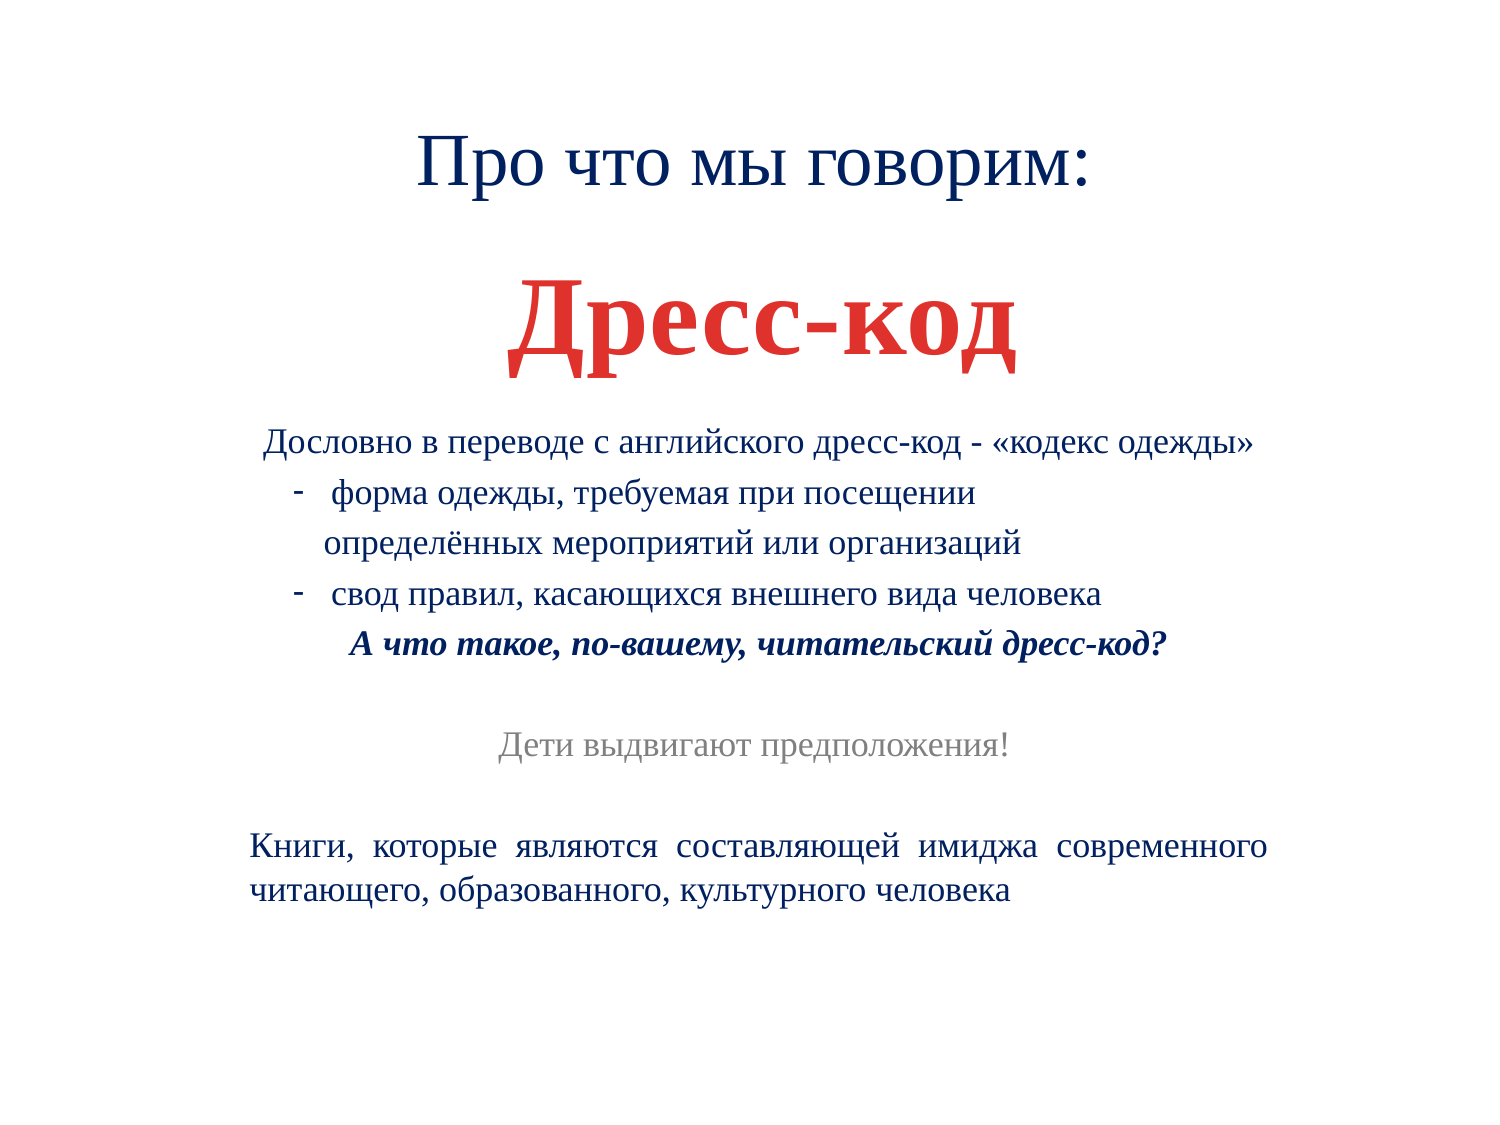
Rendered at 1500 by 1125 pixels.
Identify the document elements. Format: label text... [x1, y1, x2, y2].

text_box Дресс-код [492, 234, 1034, 385]
subtitle Дословно в переводе с английского дресс-код - «кодекс одежды» форма одежды, требуемая при посещении определённых мероприятий или организаций свод правил, касающихся внешнего вида человека А что такое, по-вашему, читательский дресс-код? Дети выдвигают предположения! Книги, которые являются составляющей имиджа современного читающего, образованного, культурного человека [234, 410, 1285, 975]
title Про что мы говорим: [117, 35, 1393, 277]
